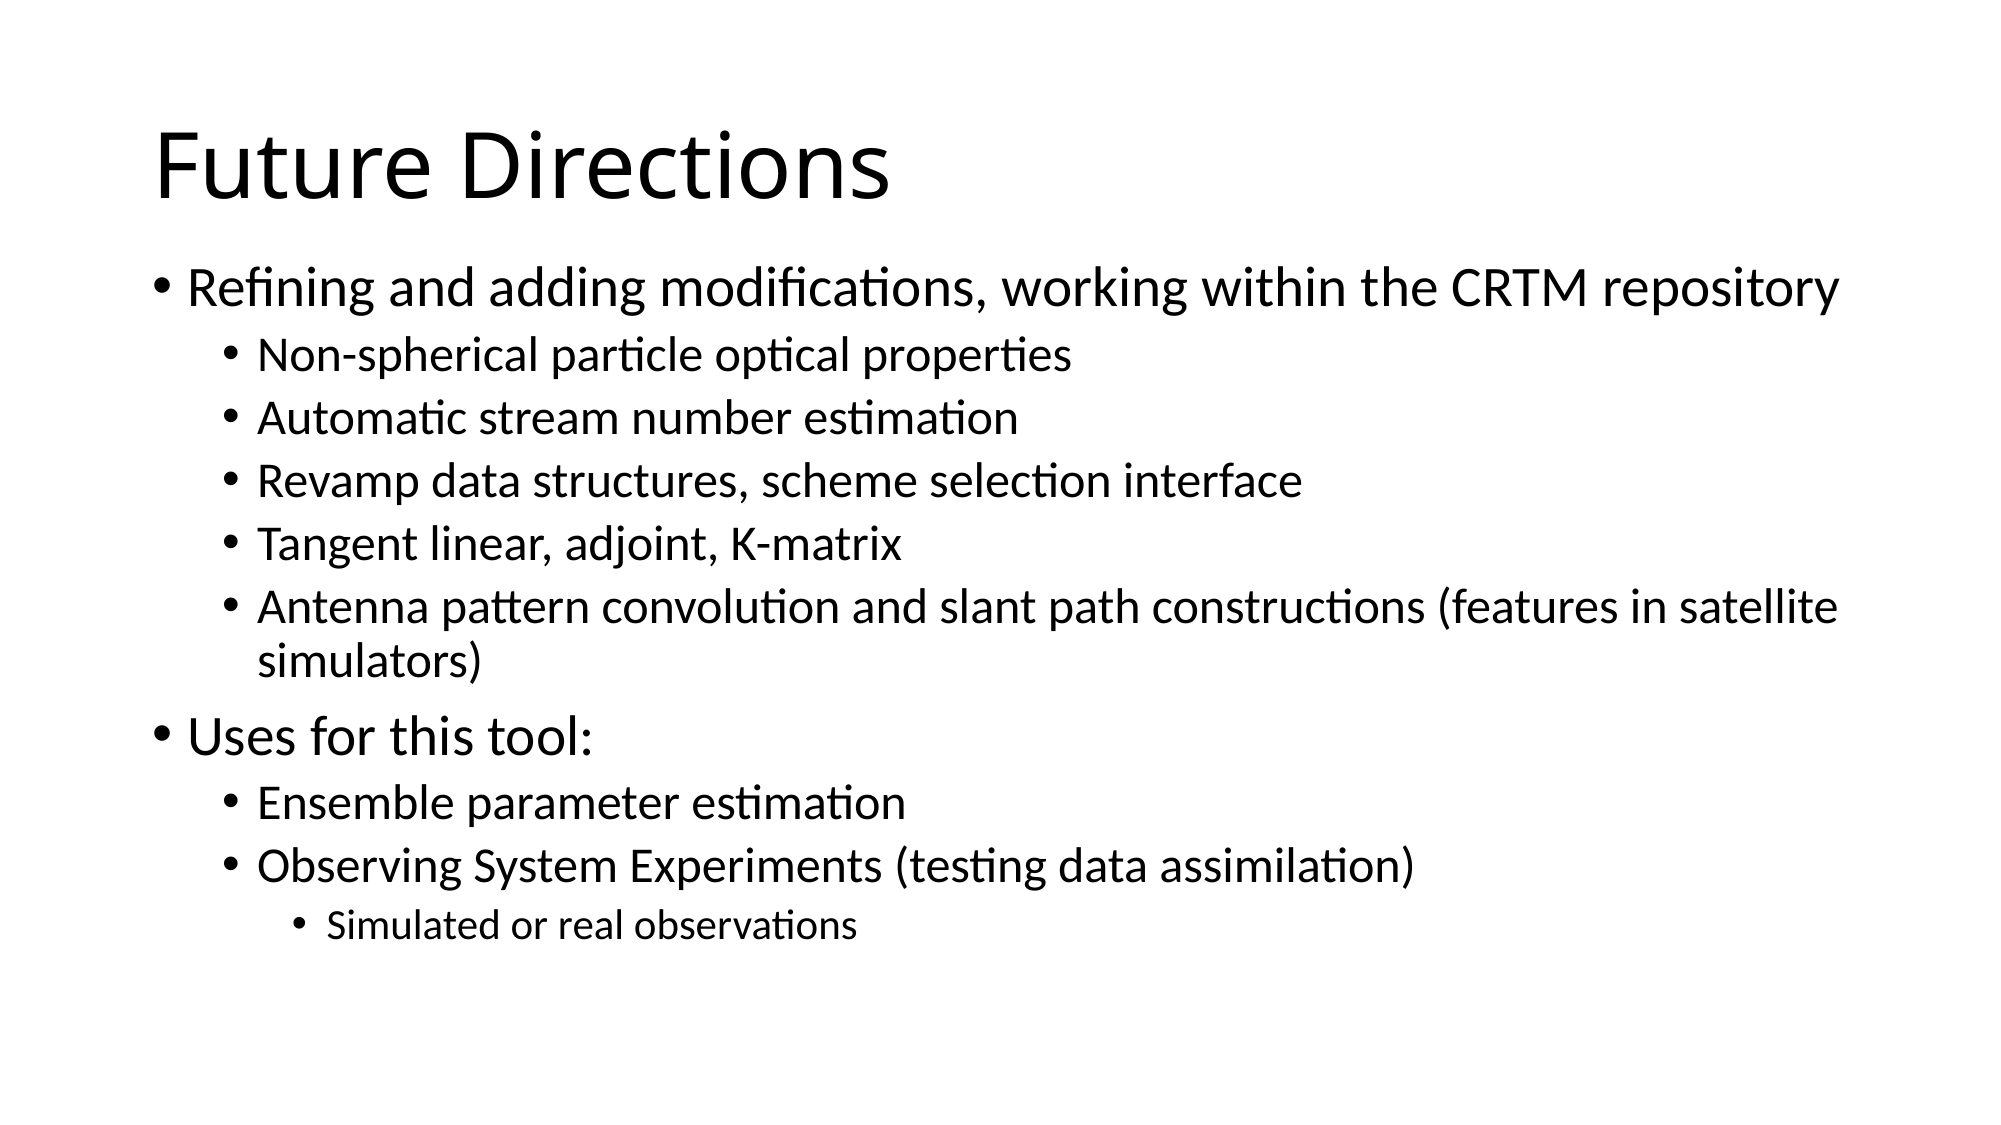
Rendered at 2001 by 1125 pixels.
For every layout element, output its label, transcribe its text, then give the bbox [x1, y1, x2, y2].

title Future Directions [137, 59, 1863, 249]
list Refining and adding modifications, working within the CRTM repository Non-spherical particle optical properties Automatic stream number estimation Revamp data structures, scheme selection interface Tangent linear, adjoint, K-matrix Antenna pattern convolution and slant path constructions (features in satellite simulators) Uses for this tool: Ensemble parameter estimation Observing System Experiments (testing data assimilation) Simulated or real observations [137, 249, 1863, 1014]
